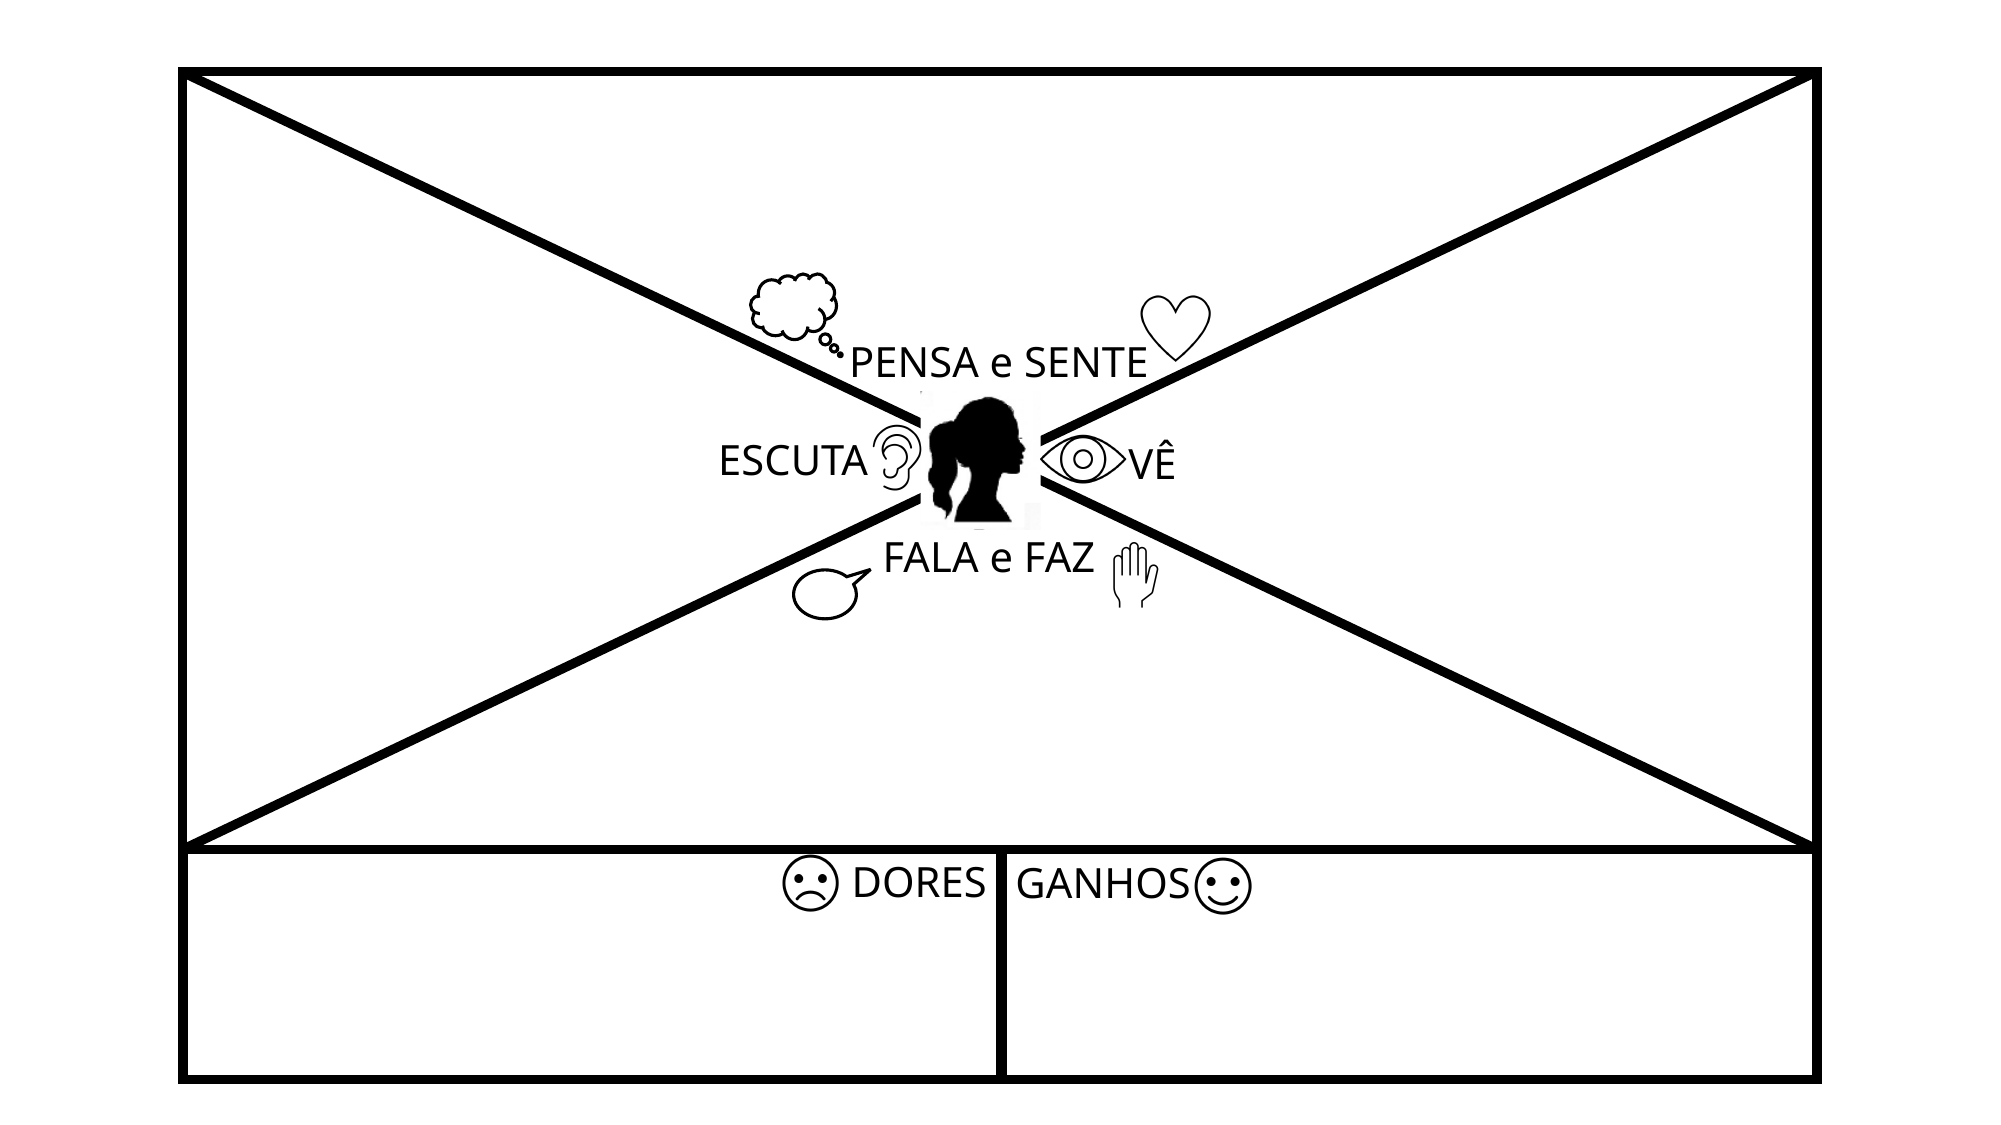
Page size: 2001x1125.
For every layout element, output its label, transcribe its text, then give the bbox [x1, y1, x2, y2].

picture [1126, 279, 1225, 378]
text_box GANHOS [1000, 850, 1187, 915]
picture [1097, 537, 1174, 614]
text_box [182, 850, 1002, 1081]
picture [774, 847, 846, 919]
text_box [1002, 850, 1818, 1081]
text_box DORES [846, 850, 1000, 914]
picture [1187, 850, 1259, 922]
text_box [180, 71, 1818, 850]
picture [850, 391, 1136, 530]
